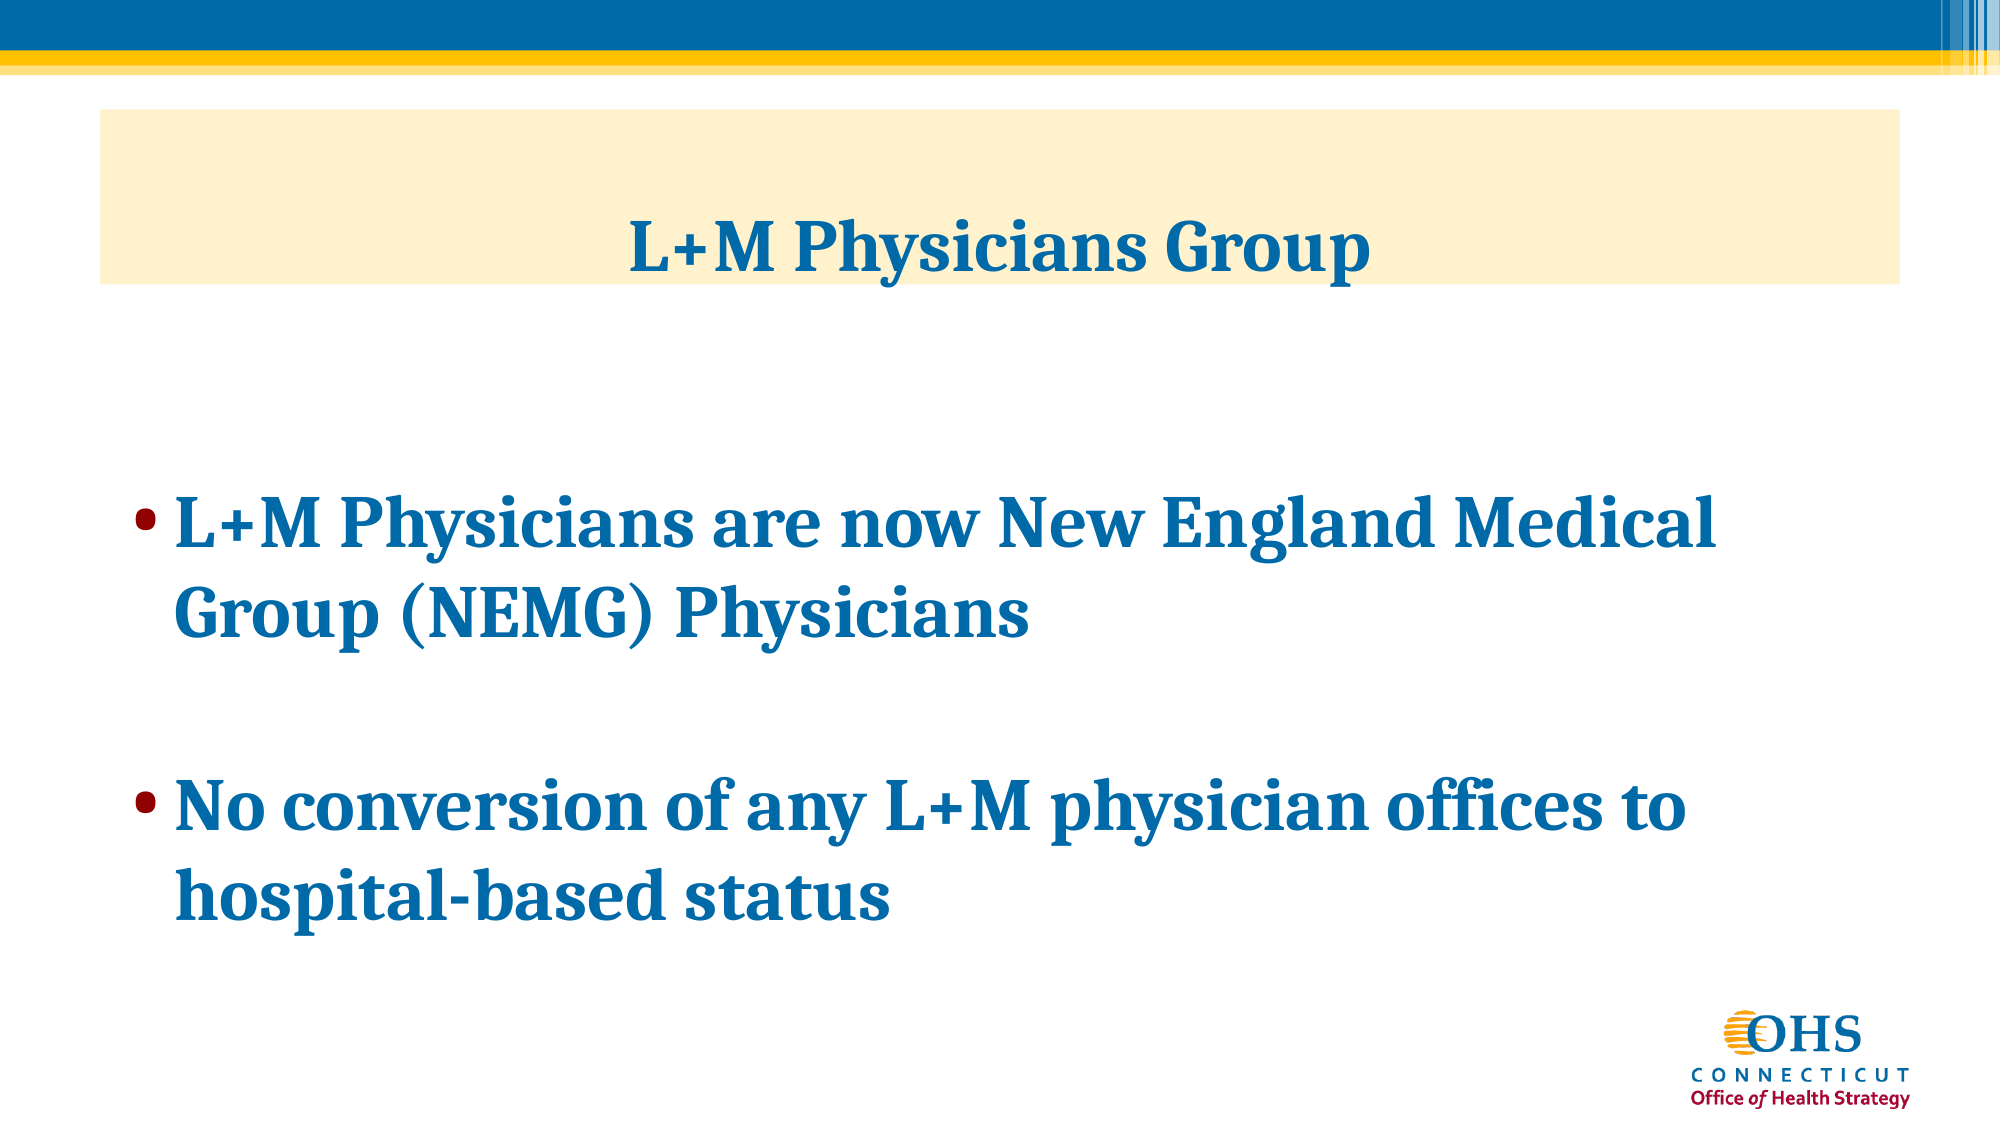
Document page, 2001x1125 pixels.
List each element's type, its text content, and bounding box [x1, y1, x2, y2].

list L+M Physicians are now New England Medical Group (NEMG) Physicians No conversion of any L+M physician offices to hospital-based status [99, 368, 1900, 1079]
title L+M Physicians Group [99, 109, 1900, 285]
picture [1691, 1010, 1910, 1109]
